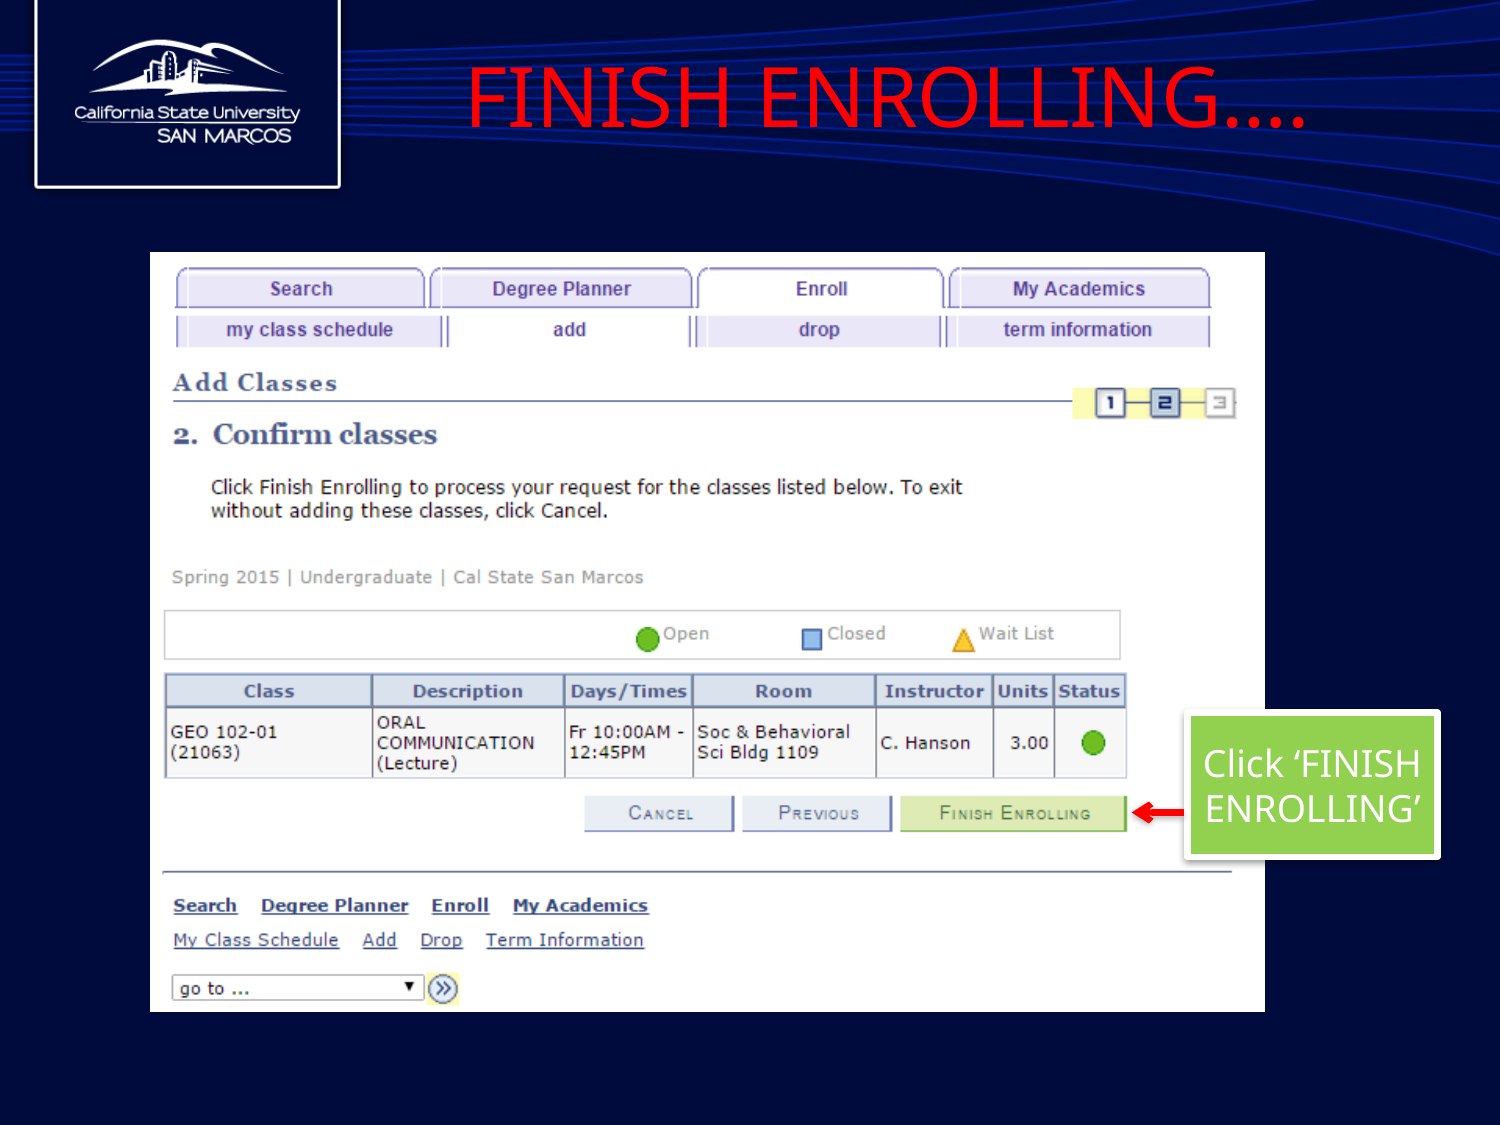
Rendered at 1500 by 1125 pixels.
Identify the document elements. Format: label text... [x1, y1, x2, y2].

text_box Click ‘FINISH ENROLLING’ [1268, 709, 1441, 860]
picture [0, 0, 1500, 1125]
title FINISH ENROLLING…. [337, 0, 1438, 188]
